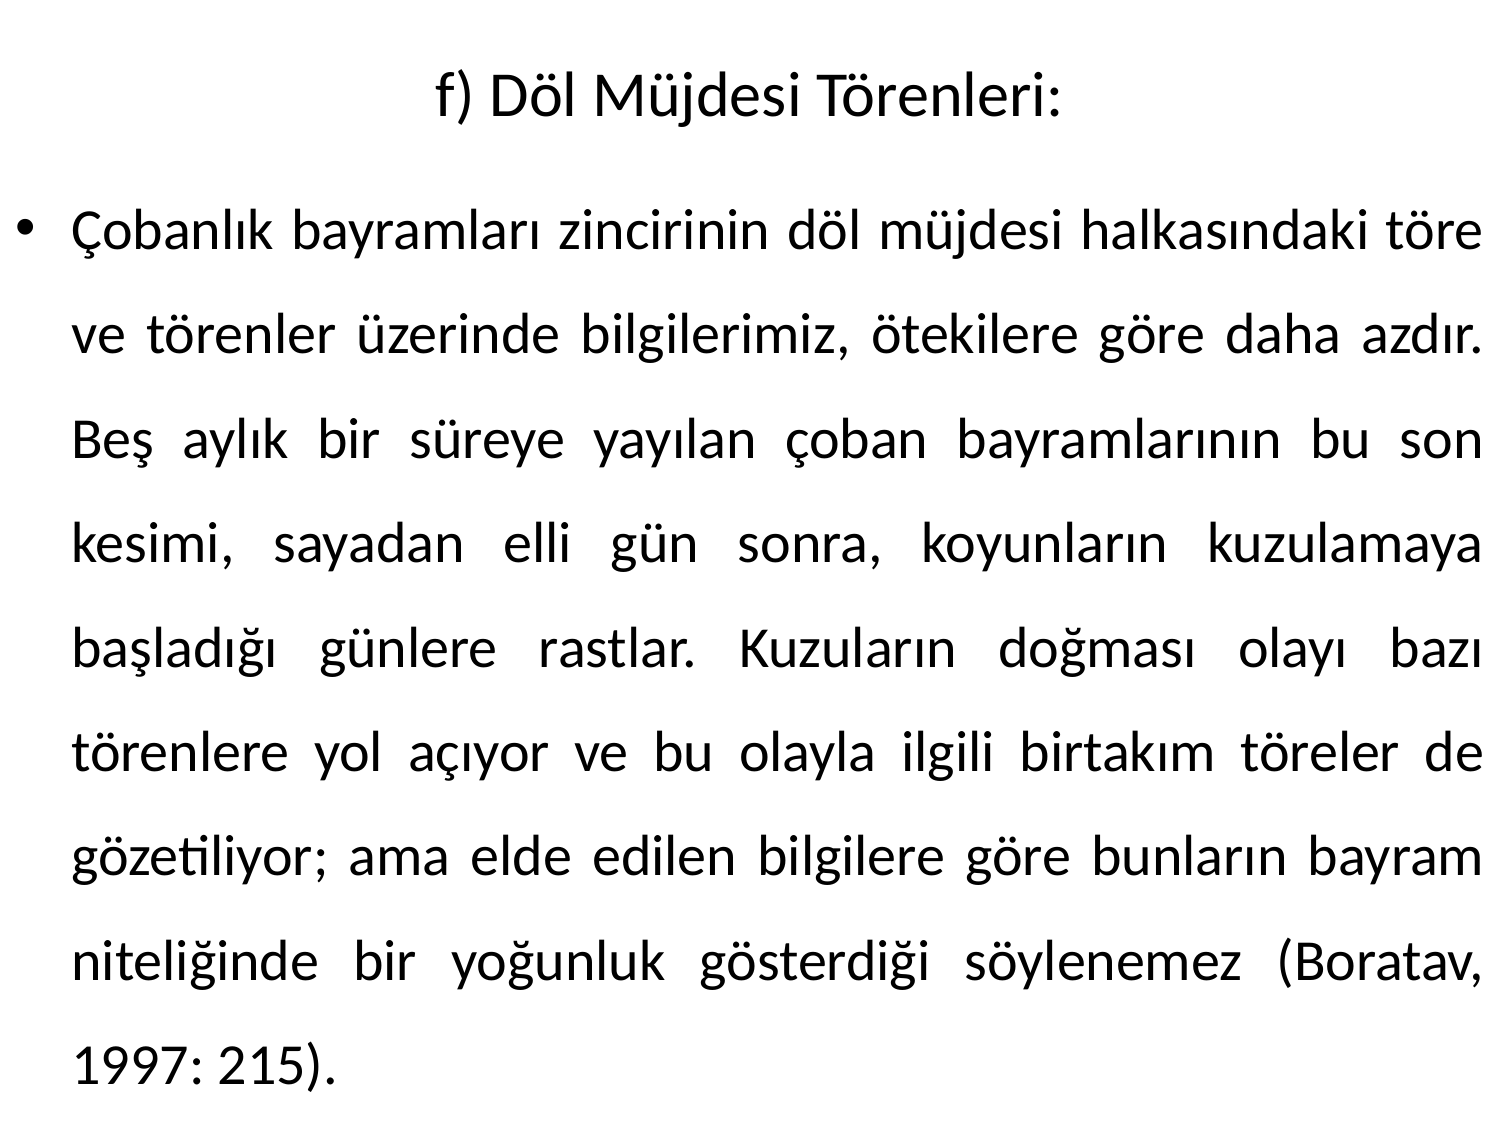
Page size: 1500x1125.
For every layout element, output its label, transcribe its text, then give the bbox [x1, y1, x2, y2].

title f) Döl Müjdesi Törenleri: [75, 45, 1425, 138]
list Çobanlık bayramları zincirinin döl müjdesi halkasındaki töre ve törenler üzerinde bilgilerimiz, ötekilere göre daha azdır. Beş aylık bir süreye yayılan çoban bayramlarının bu son kesimi, sayadan elli gün sonra, koyunların kuzulamaya başladığı günlere rastlar. Kuzuların doğması olayı bazı törenlere yol açıyor ve bu olayla ilgili birtakım töreler de gözetiliyor; ama elde edilen bilgilere göre bunların bayram niteliğinde bir yoğunluk gösterdiği söylenemez (Boratav, 1997: 215). [0, 149, 1500, 1106]
